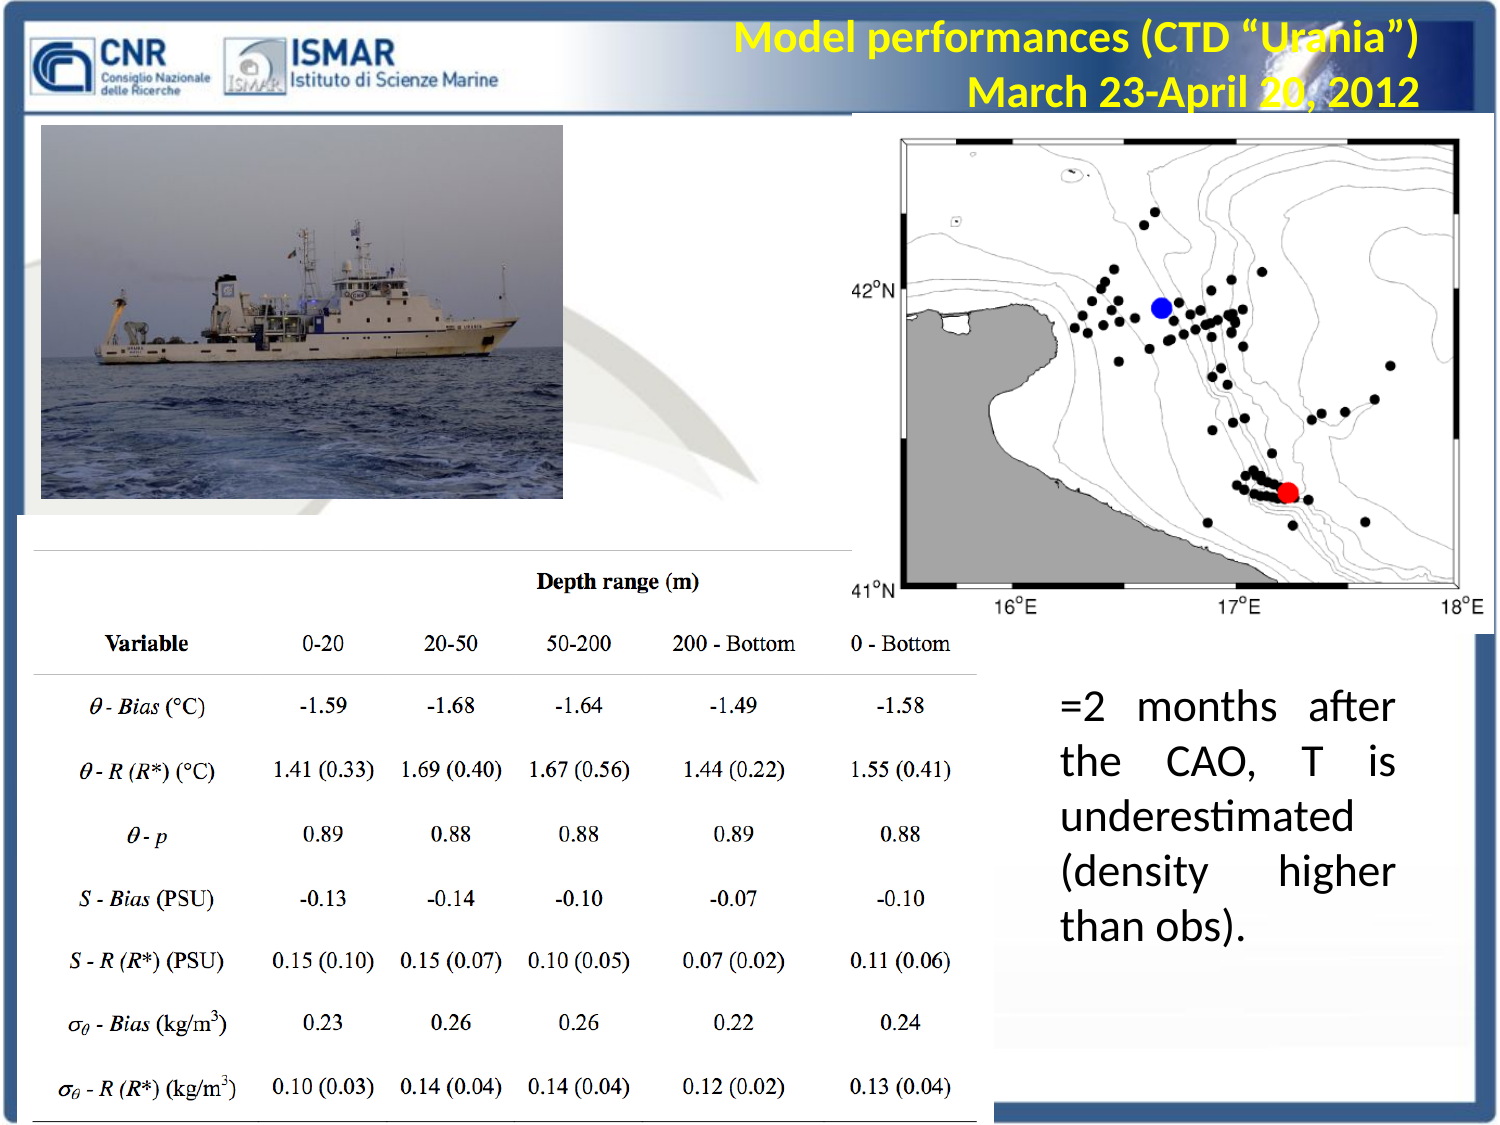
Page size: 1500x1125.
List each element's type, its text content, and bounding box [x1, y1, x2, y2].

picture [2, 0, 1498, 1125]
text_box Model performances (CTD “Urania”) March 23-April 20, 2012 [572, 0, 1436, 124]
text_box =2 months after the CAO, T is underestimated (density higher than obs). [1045, 668, 1412, 1014]
